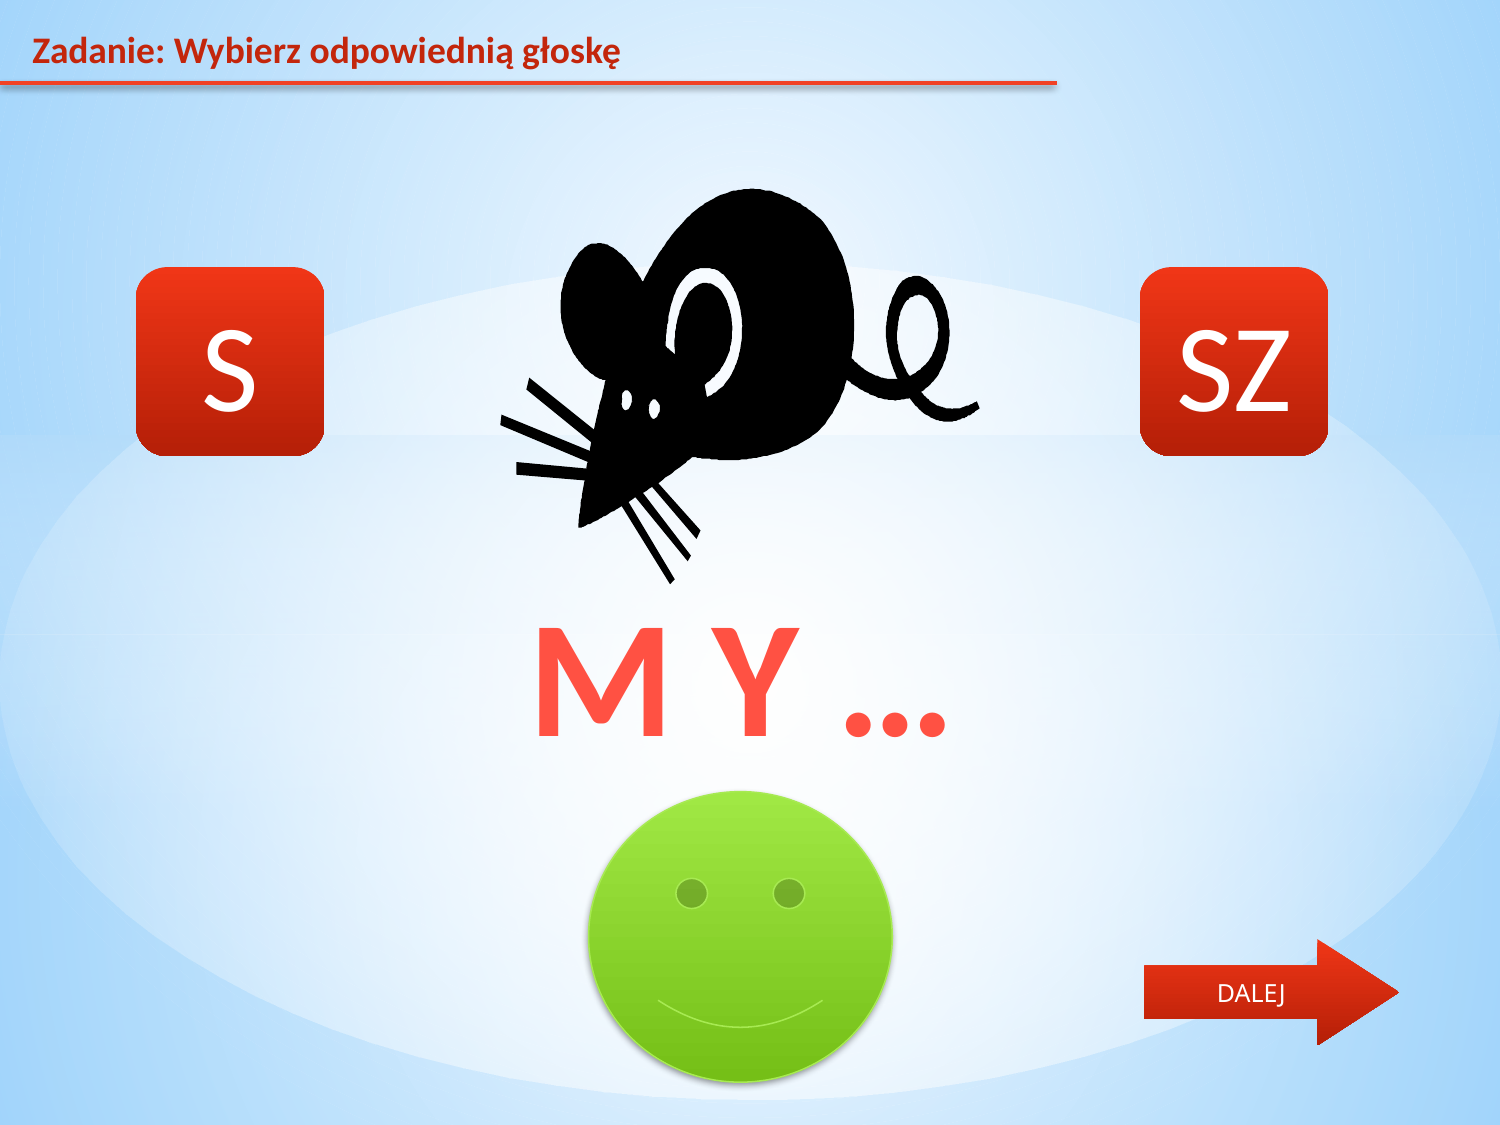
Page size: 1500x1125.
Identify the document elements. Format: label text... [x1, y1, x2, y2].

text_box DALEJ [1144, 939, 1400, 1046]
text_box M Y … [0, 562, 1447, 778]
text_box Zadanie: Wybierz odpowiednią głoskę [17, 19, 1010, 79]
text_box SZ [1139, 267, 1329, 457]
text_box [587, 790, 894, 1083]
picture [499, 188, 980, 585]
text_box S [135, 267, 325, 457]
